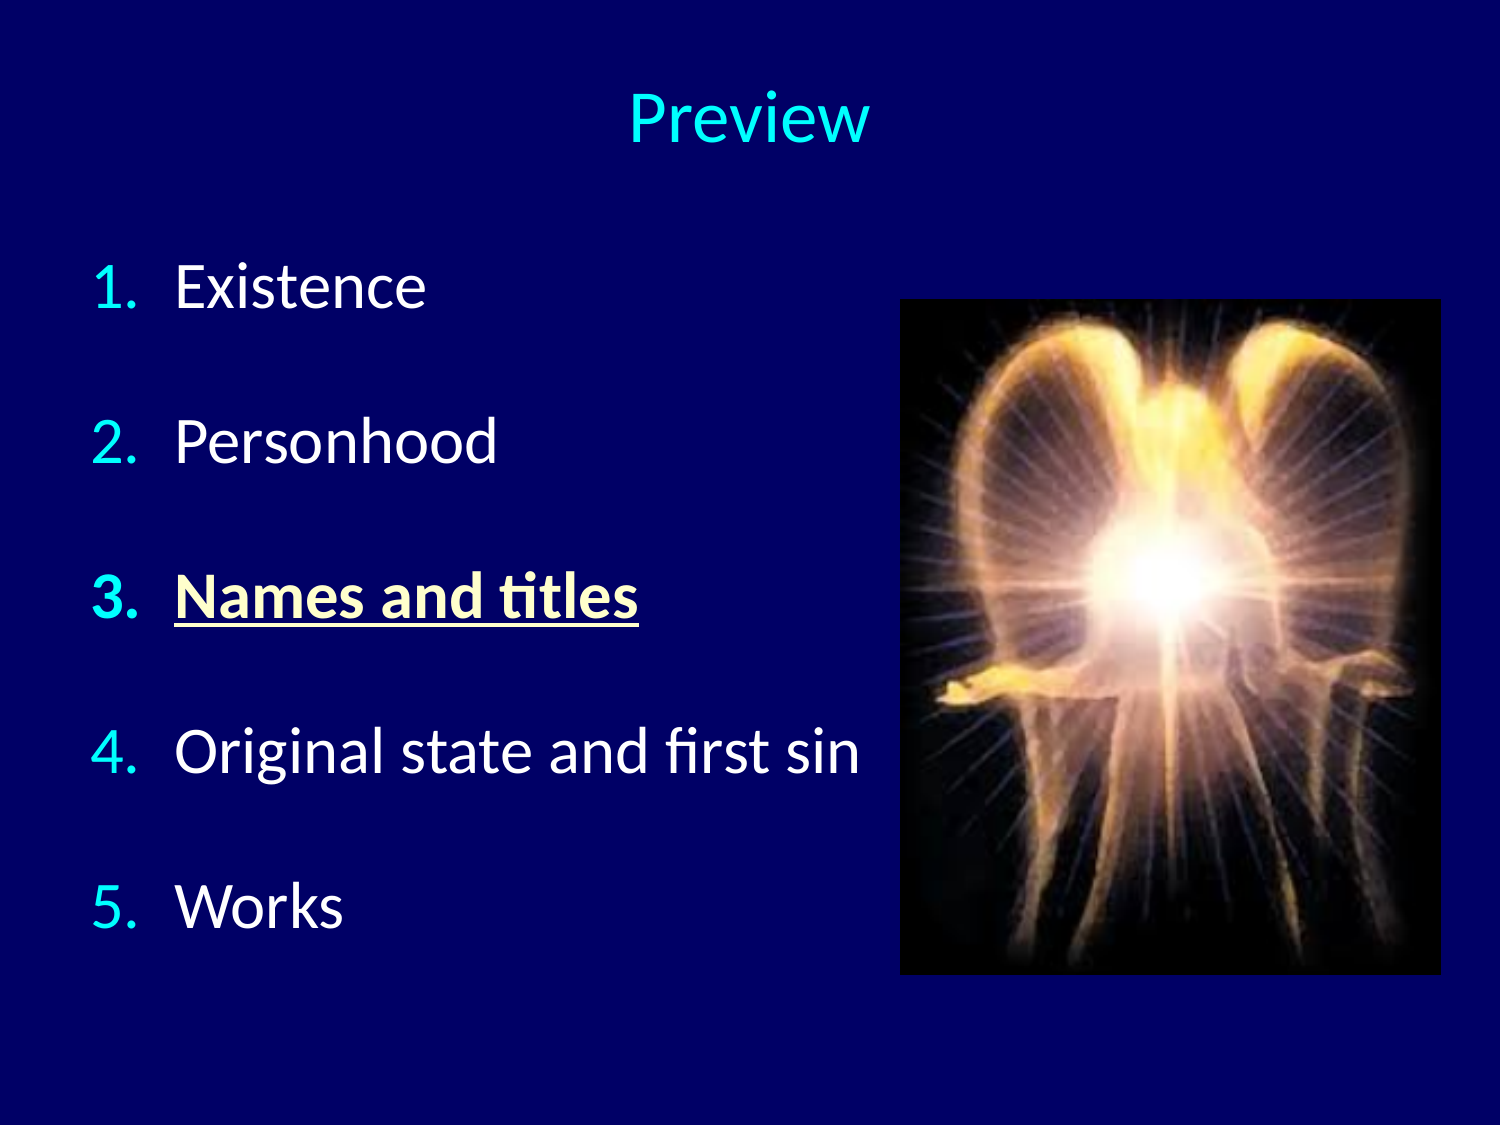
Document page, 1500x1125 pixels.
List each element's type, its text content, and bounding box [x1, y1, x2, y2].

title Preview [112, 37, 1388, 188]
text_box Existence Personhood Names and titles Original state and first sin Works [74, 234, 900, 995]
picture [899, 299, 1441, 976]
